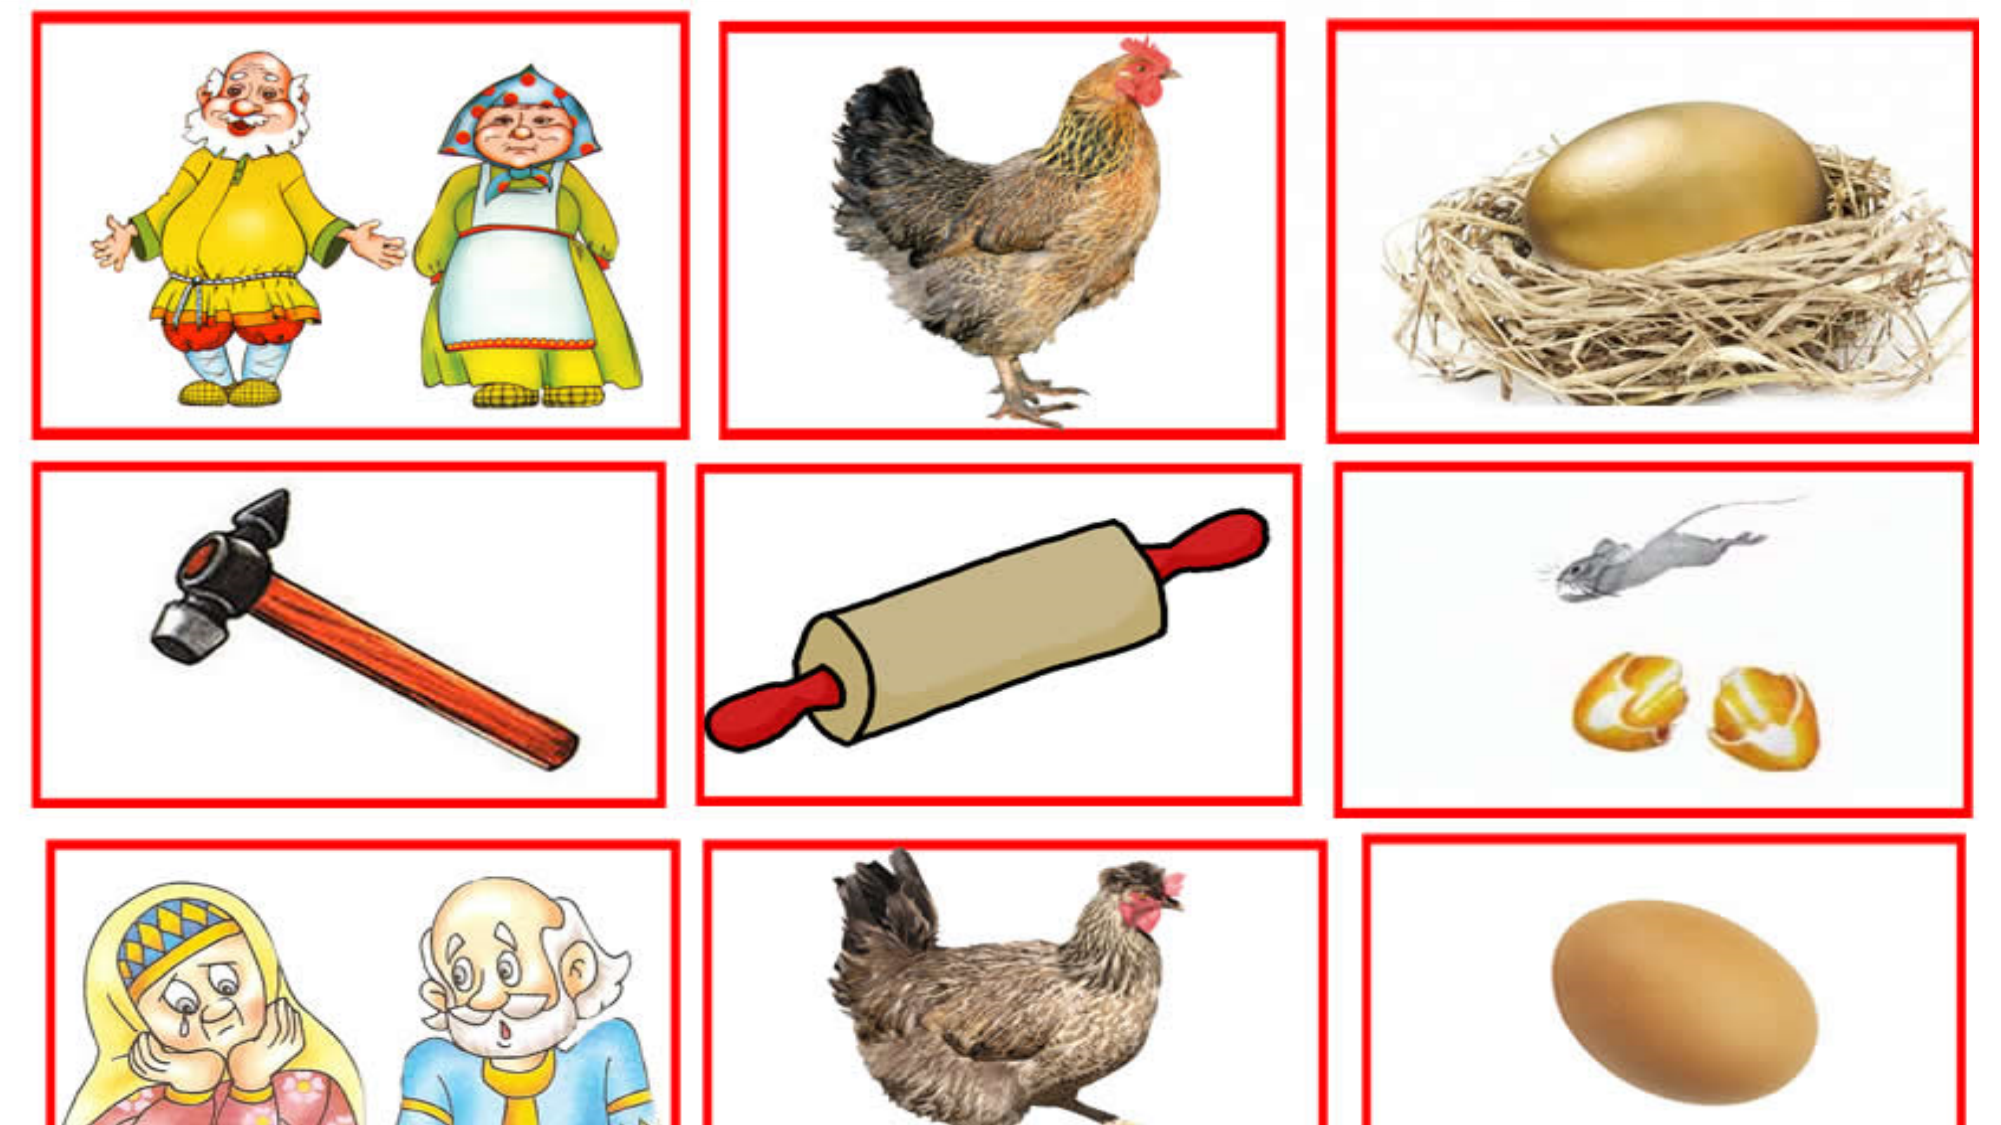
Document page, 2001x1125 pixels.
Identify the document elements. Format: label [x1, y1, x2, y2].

list [0, 0, 2000, 1125]
